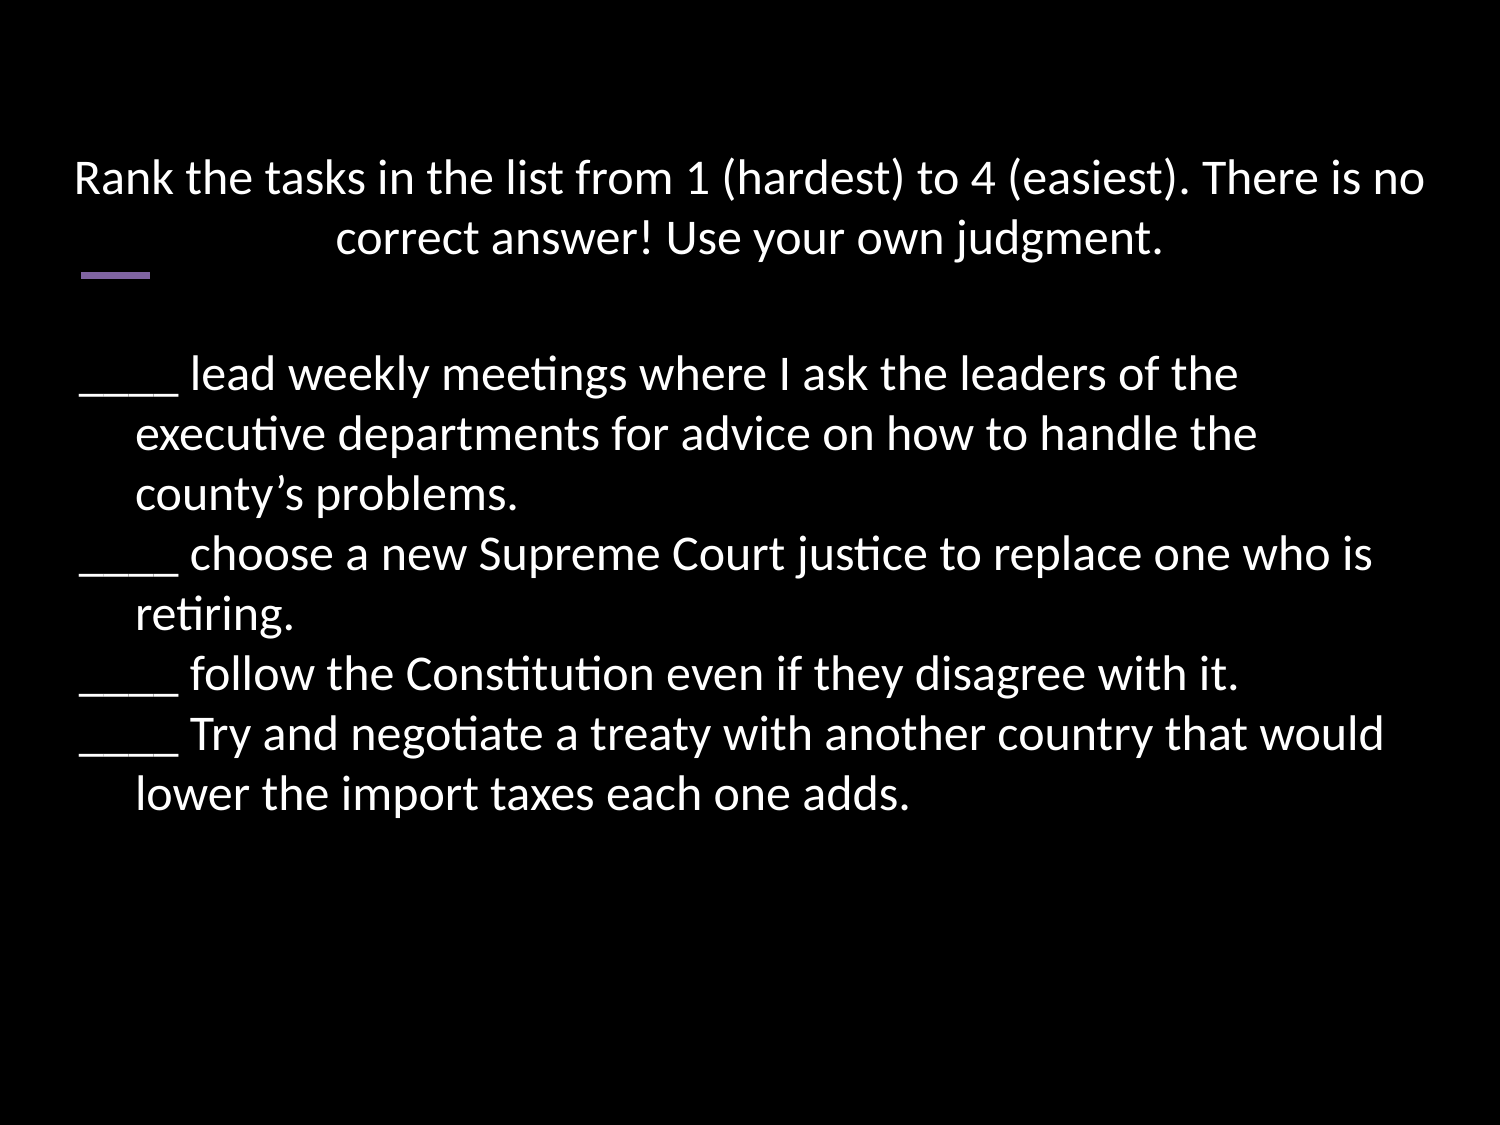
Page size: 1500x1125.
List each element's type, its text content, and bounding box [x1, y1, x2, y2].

title Rank the tasks in the list from 1 (hardest) to 4 (easiest). There is no correct answer! Use your own judgment. [24, 100, 1475, 280]
list ____ lead weekly meetings where I ask the leaders of the executive departments for advice on how to handle the county’s problems. ____ choose a new Supreme Court justice to replace one who is retiring. ____ follow the Constitution even if they disagree with it. ____ Try and negotiate a treaty with another country that would lower the import taxes each one adds. [63, 325, 1437, 1088]
